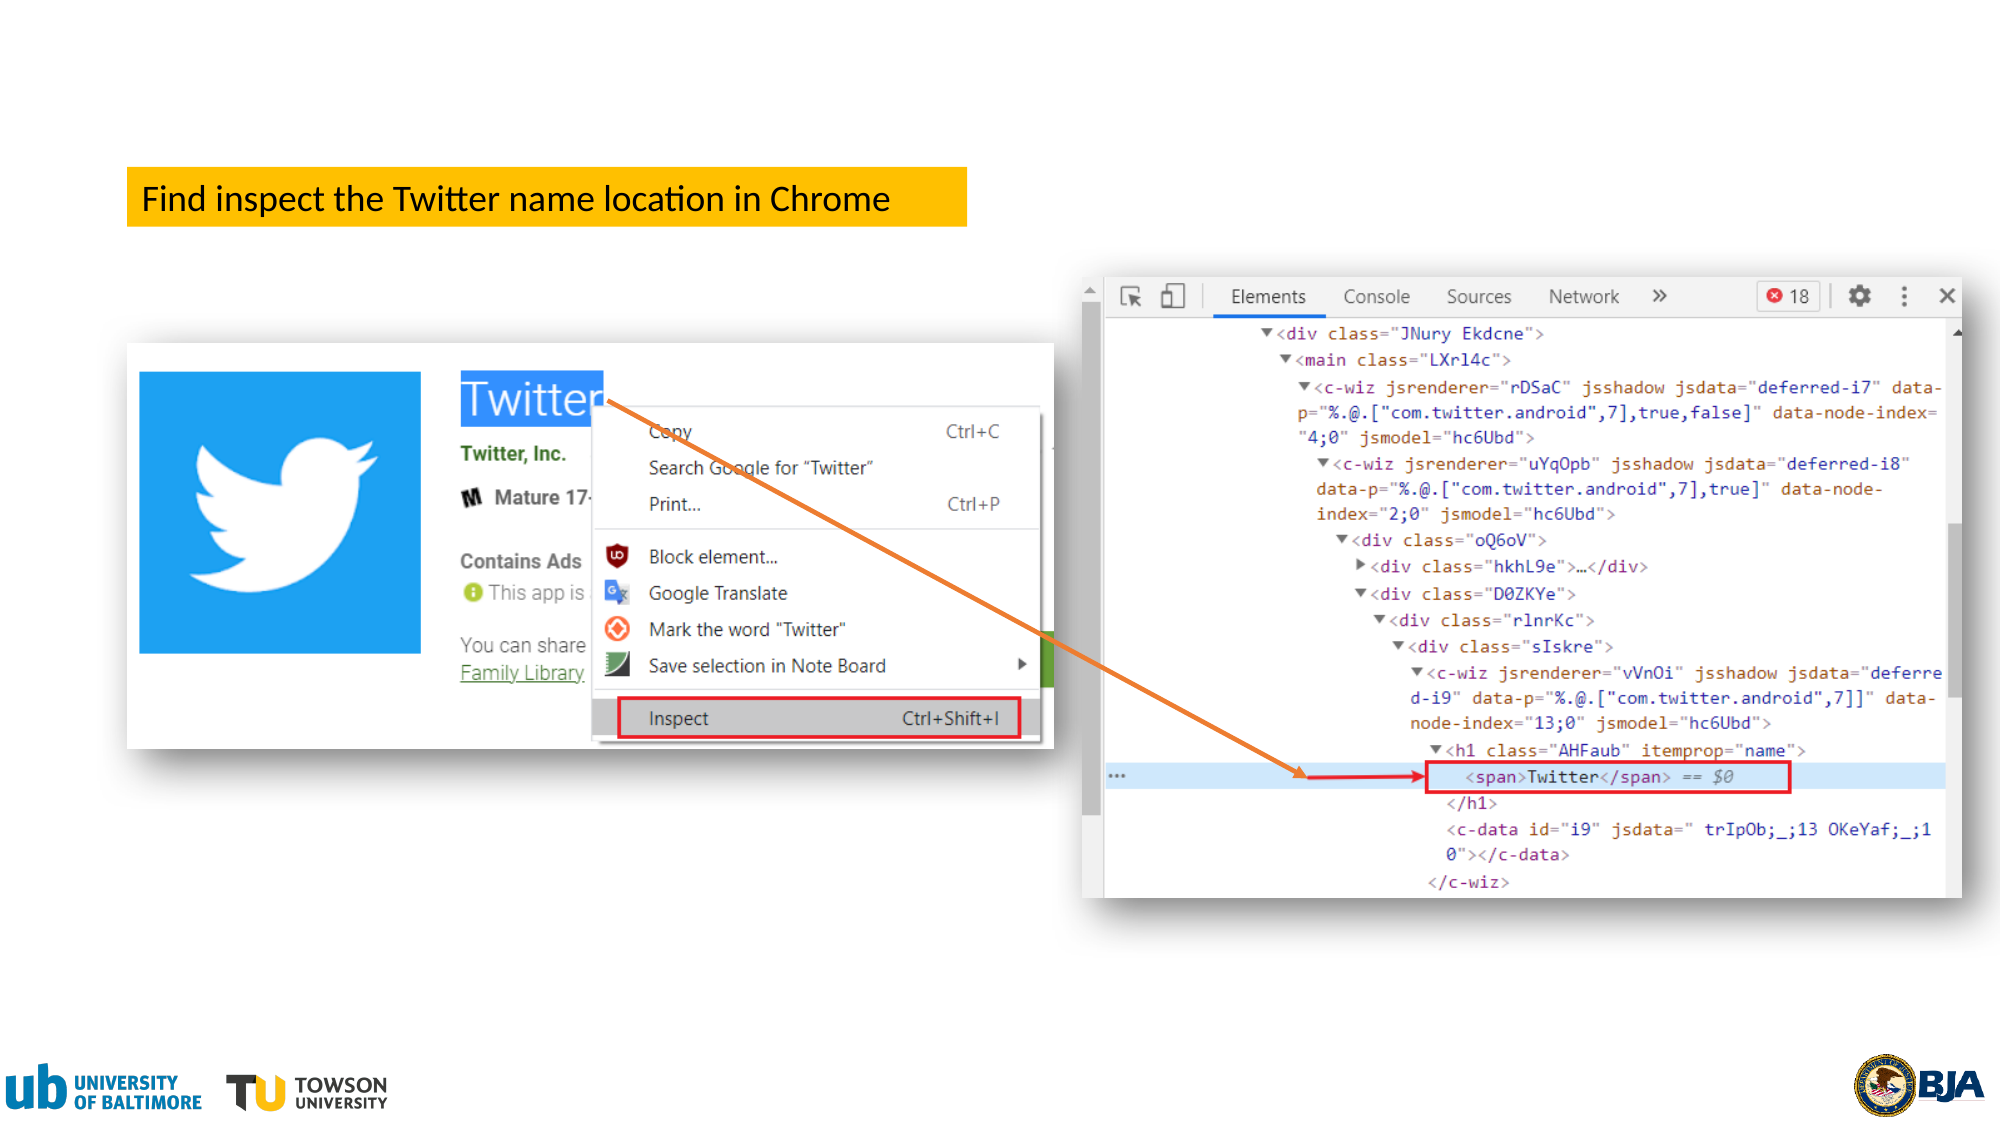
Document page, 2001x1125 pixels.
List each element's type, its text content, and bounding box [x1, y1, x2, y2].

picture [1854, 1054, 1986, 1117]
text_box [607, 400, 1308, 779]
picture [1082, 277, 1962, 898]
picture [126, 343, 1054, 749]
text_box Find inspect the Twitter name location in Chrome [127, 166, 968, 227]
picture [0, 1031, 407, 1125]
